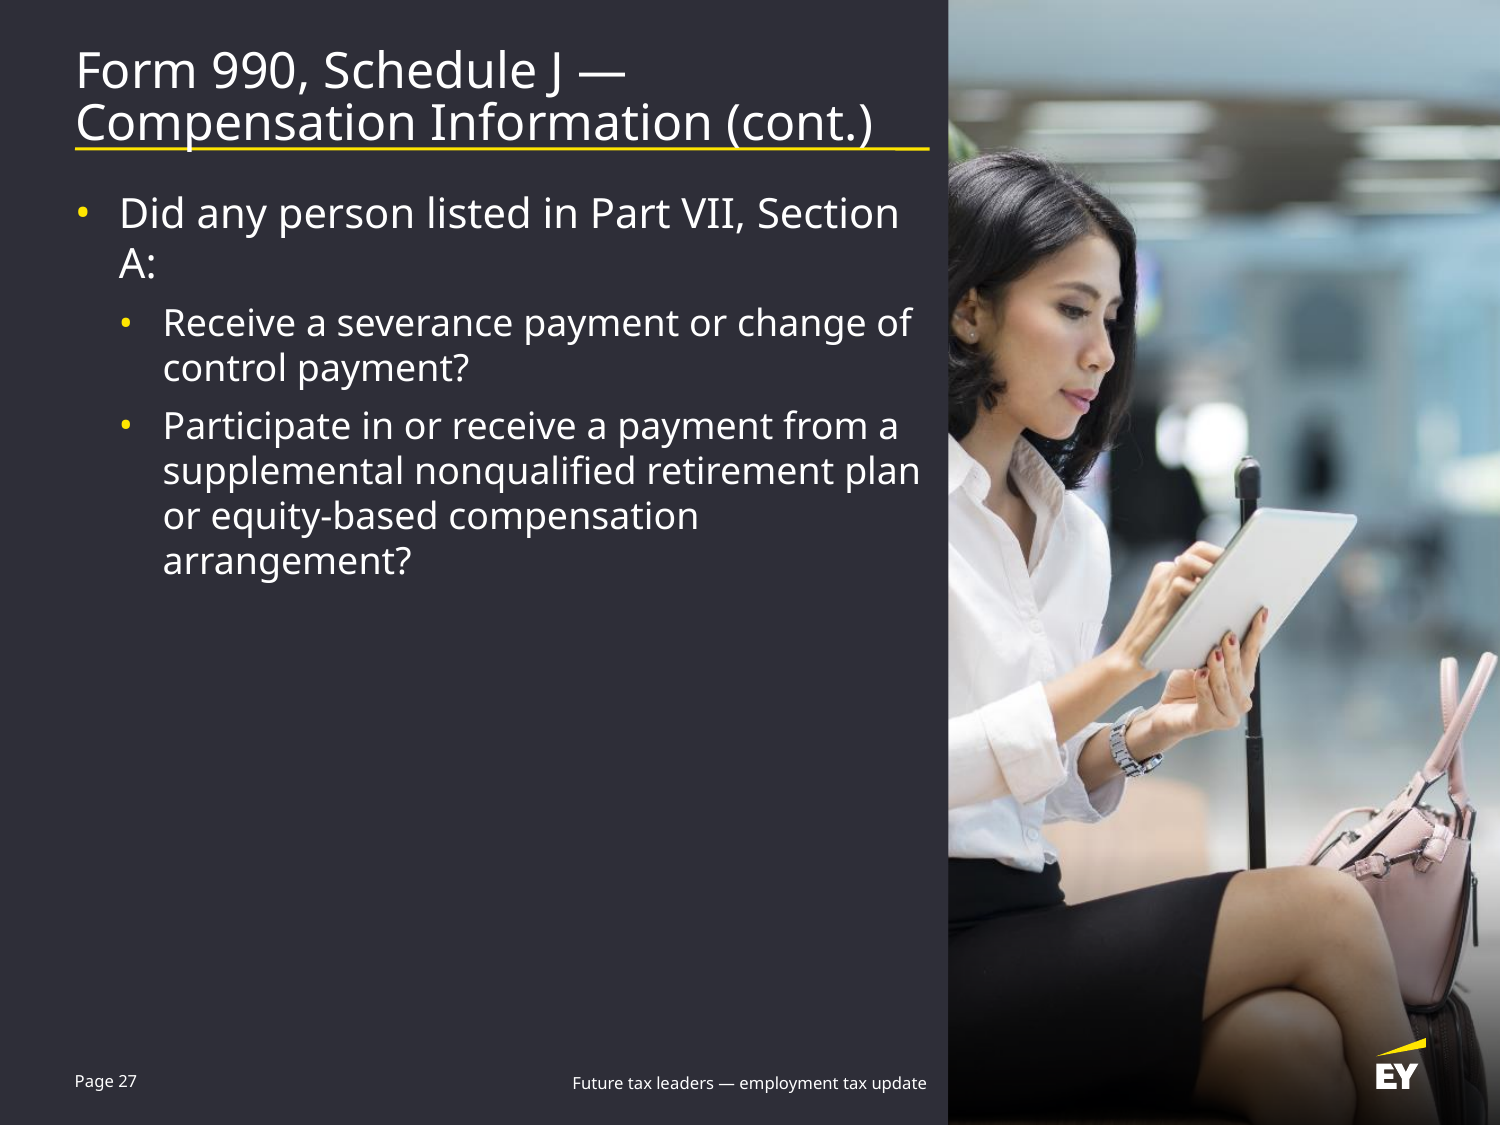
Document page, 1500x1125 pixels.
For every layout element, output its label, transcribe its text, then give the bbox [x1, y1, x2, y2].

picture [948, 0, 1500, 1112]
title Form 990, Schedule J — Compensation Information (cont.) [75, 48, 930, 146]
list Did any person listed in Part VII, Section A: Receive a severance payment or change of control payment? Participate in or receive a payment from a supplemental nonqualified retirement plan or equity-based compensation arrangement? [75, 186, 930, 999]
